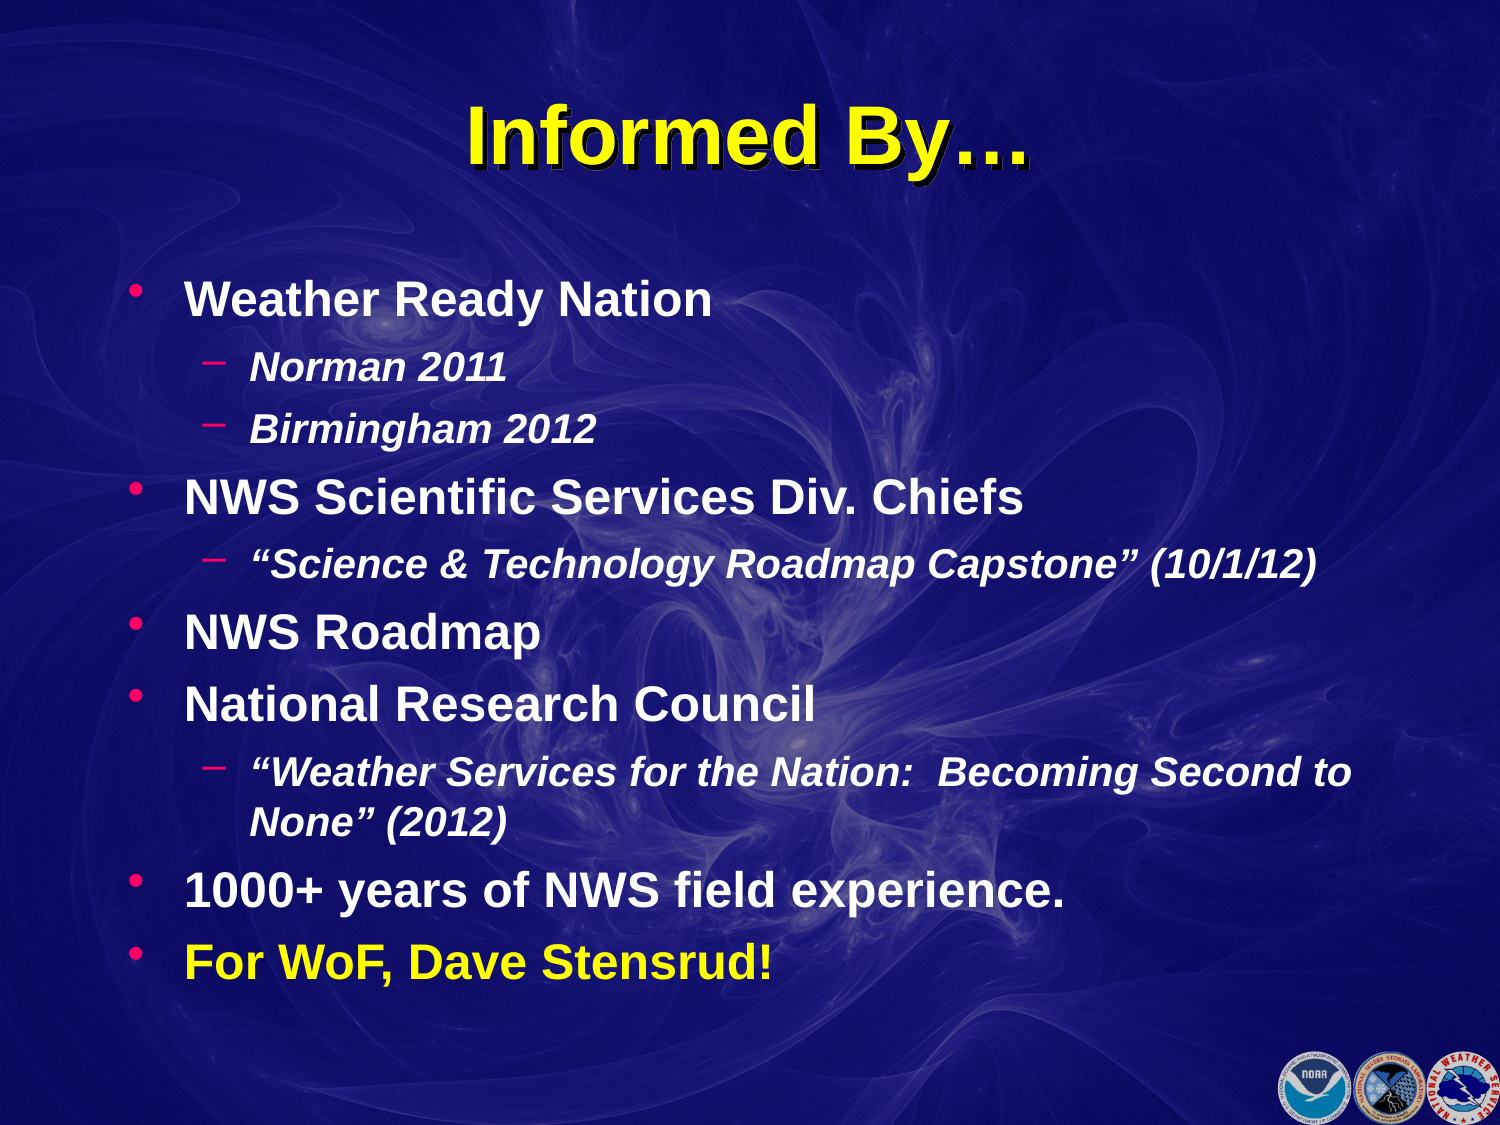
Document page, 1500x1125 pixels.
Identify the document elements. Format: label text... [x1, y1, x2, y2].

list Weather Ready Nation Norman 2011 Birmingham 2012 NWS Scientific Services Div. Chiefs “Science & Technology Roadmap Capstone” (10/1/12) NWS Roadmap National Research Council “Weather Services for the Nation: Becoming Second to None” (2012) 1000+ years of NWS field experience. For WoF, Dave Stensrud! [112, 258, 1388, 1001]
title Informed By… [112, 37, 1388, 226]
picture [0, 0, 1500, 1125]
